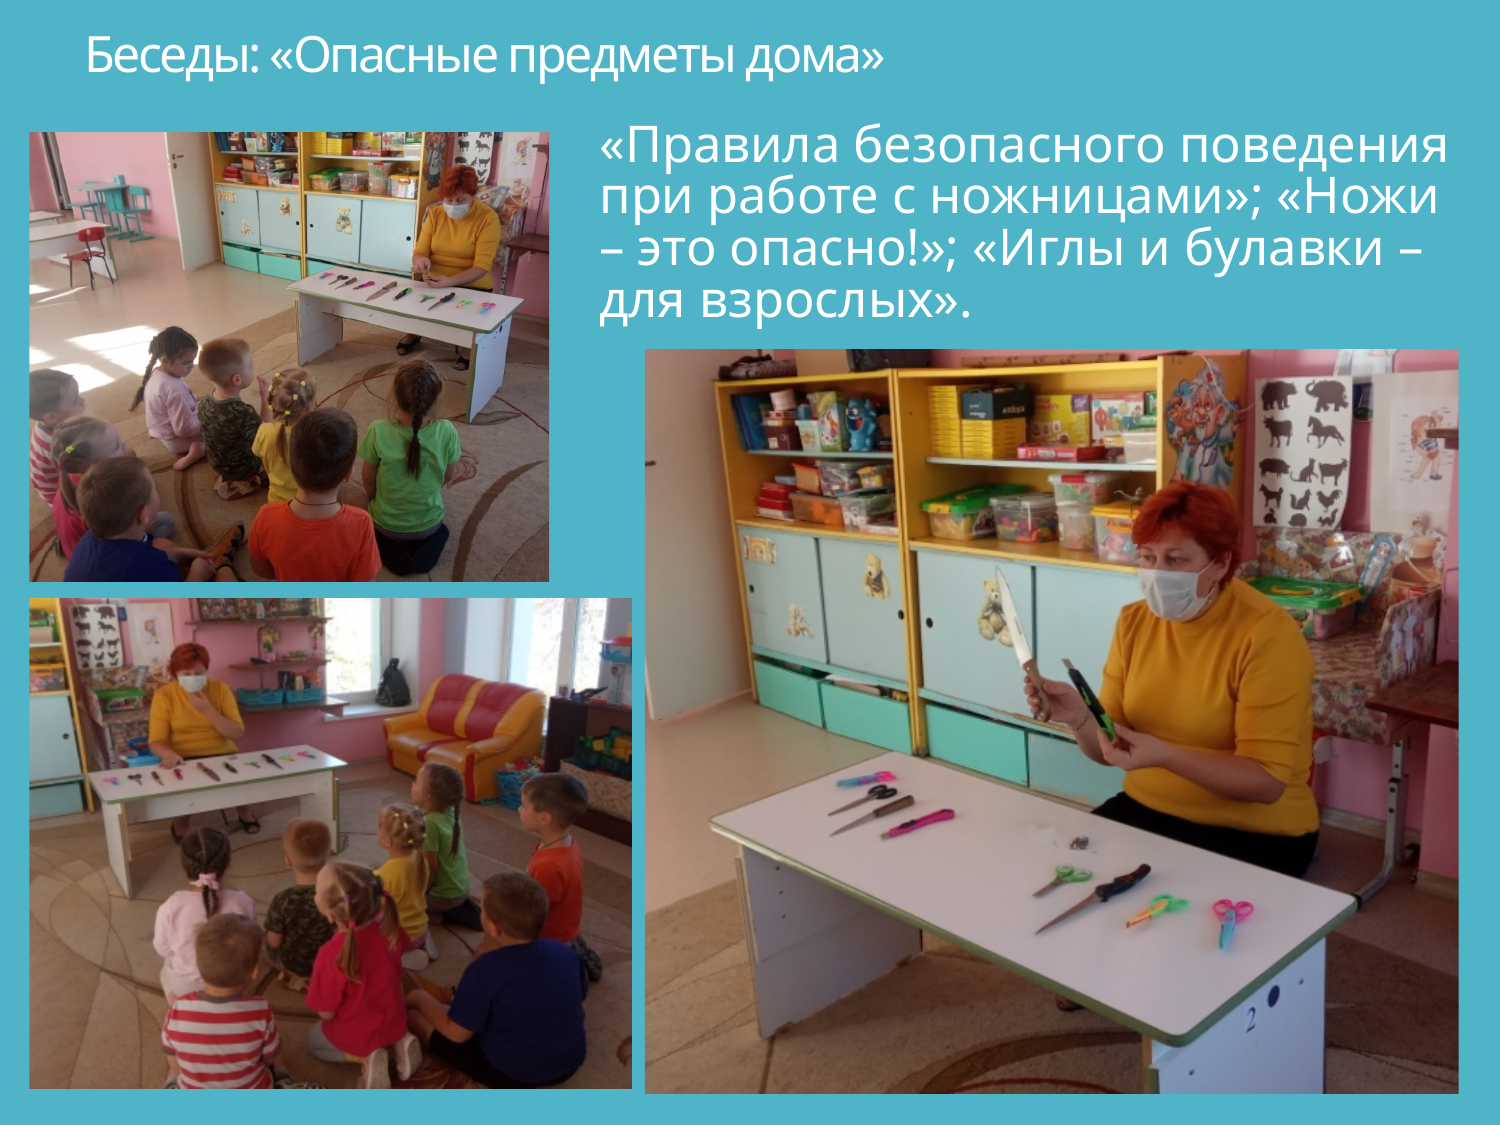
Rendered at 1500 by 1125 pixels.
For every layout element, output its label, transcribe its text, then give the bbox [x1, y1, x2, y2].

picture [644, 349, 1459, 1095]
picture [29, 597, 633, 1089]
title Беседы: «Опасные предметы дома» [69, 0, 1420, 90]
subtitle «Правила безопасного поведения при работе с ножницами»; «Ножи – это опасно!»; «Иглы и булавки – для взрослых». [584, 113, 1471, 338]
picture [29, 132, 550, 583]
